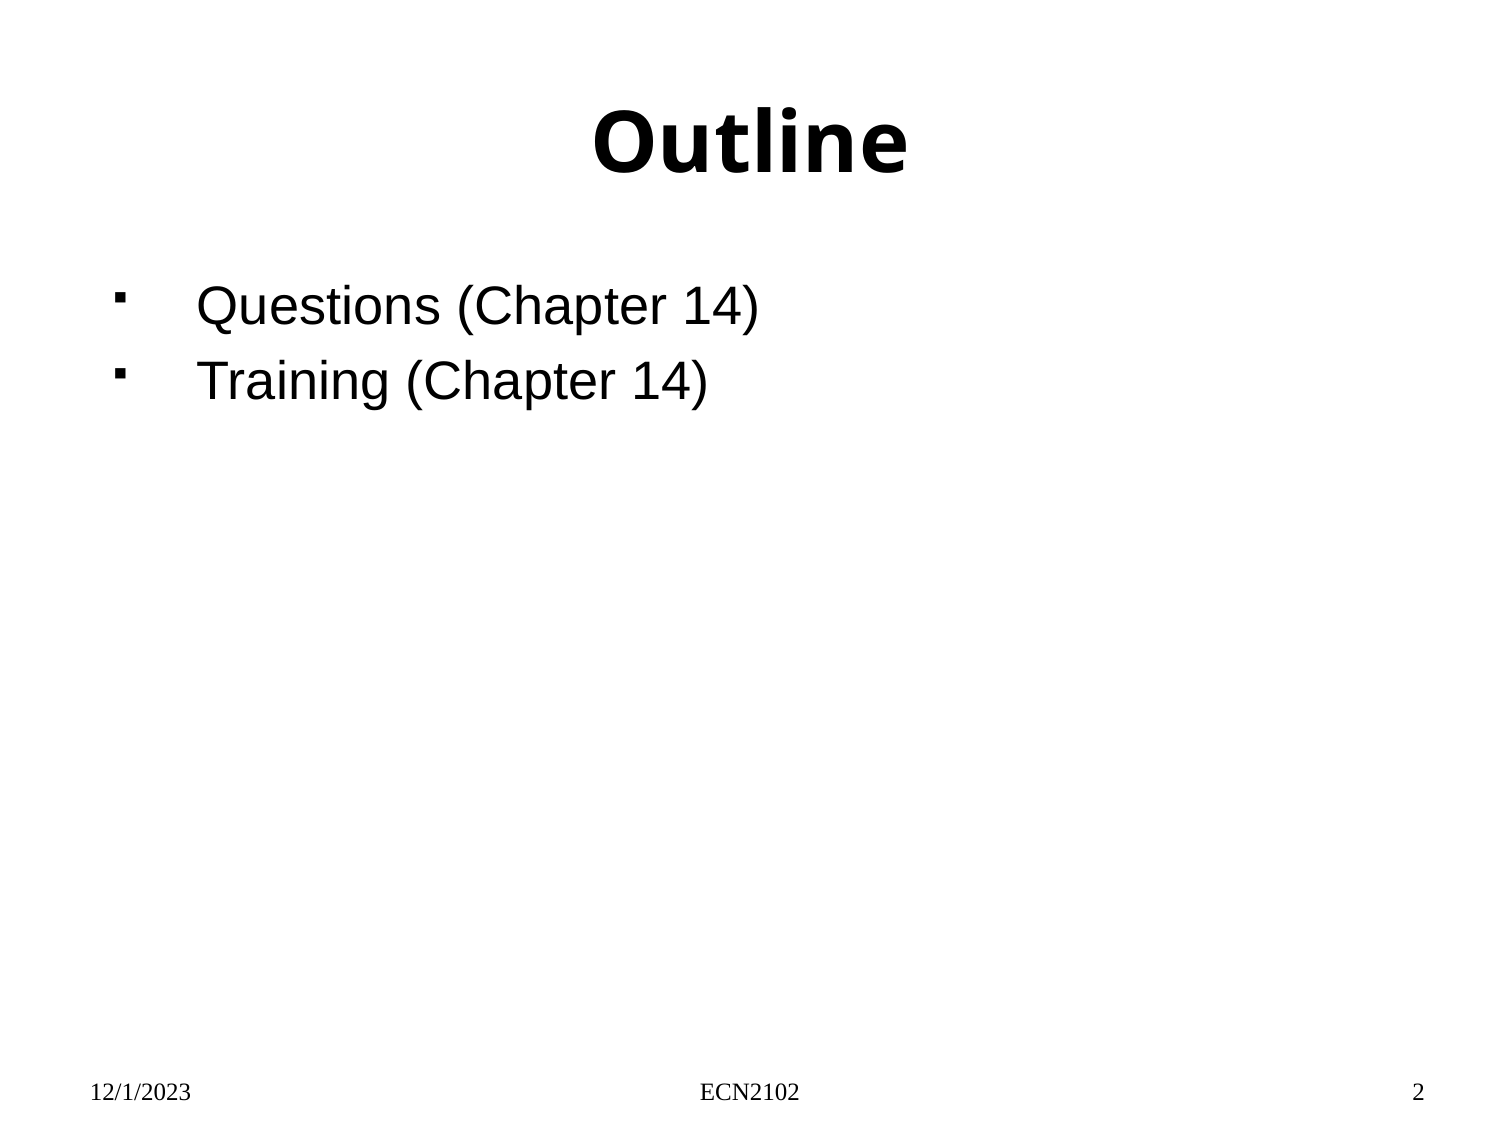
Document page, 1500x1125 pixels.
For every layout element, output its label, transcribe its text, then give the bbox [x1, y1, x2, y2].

title Outline [75, 45, 1425, 233]
slide_number 2 [1299, 1052, 1425, 1113]
list Questions (Chapter 14) Training (Chapter 14) [75, 262, 1425, 1035]
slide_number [75, 1052, 425, 1113]
footer ECN2102 [512, 1052, 988, 1113]
